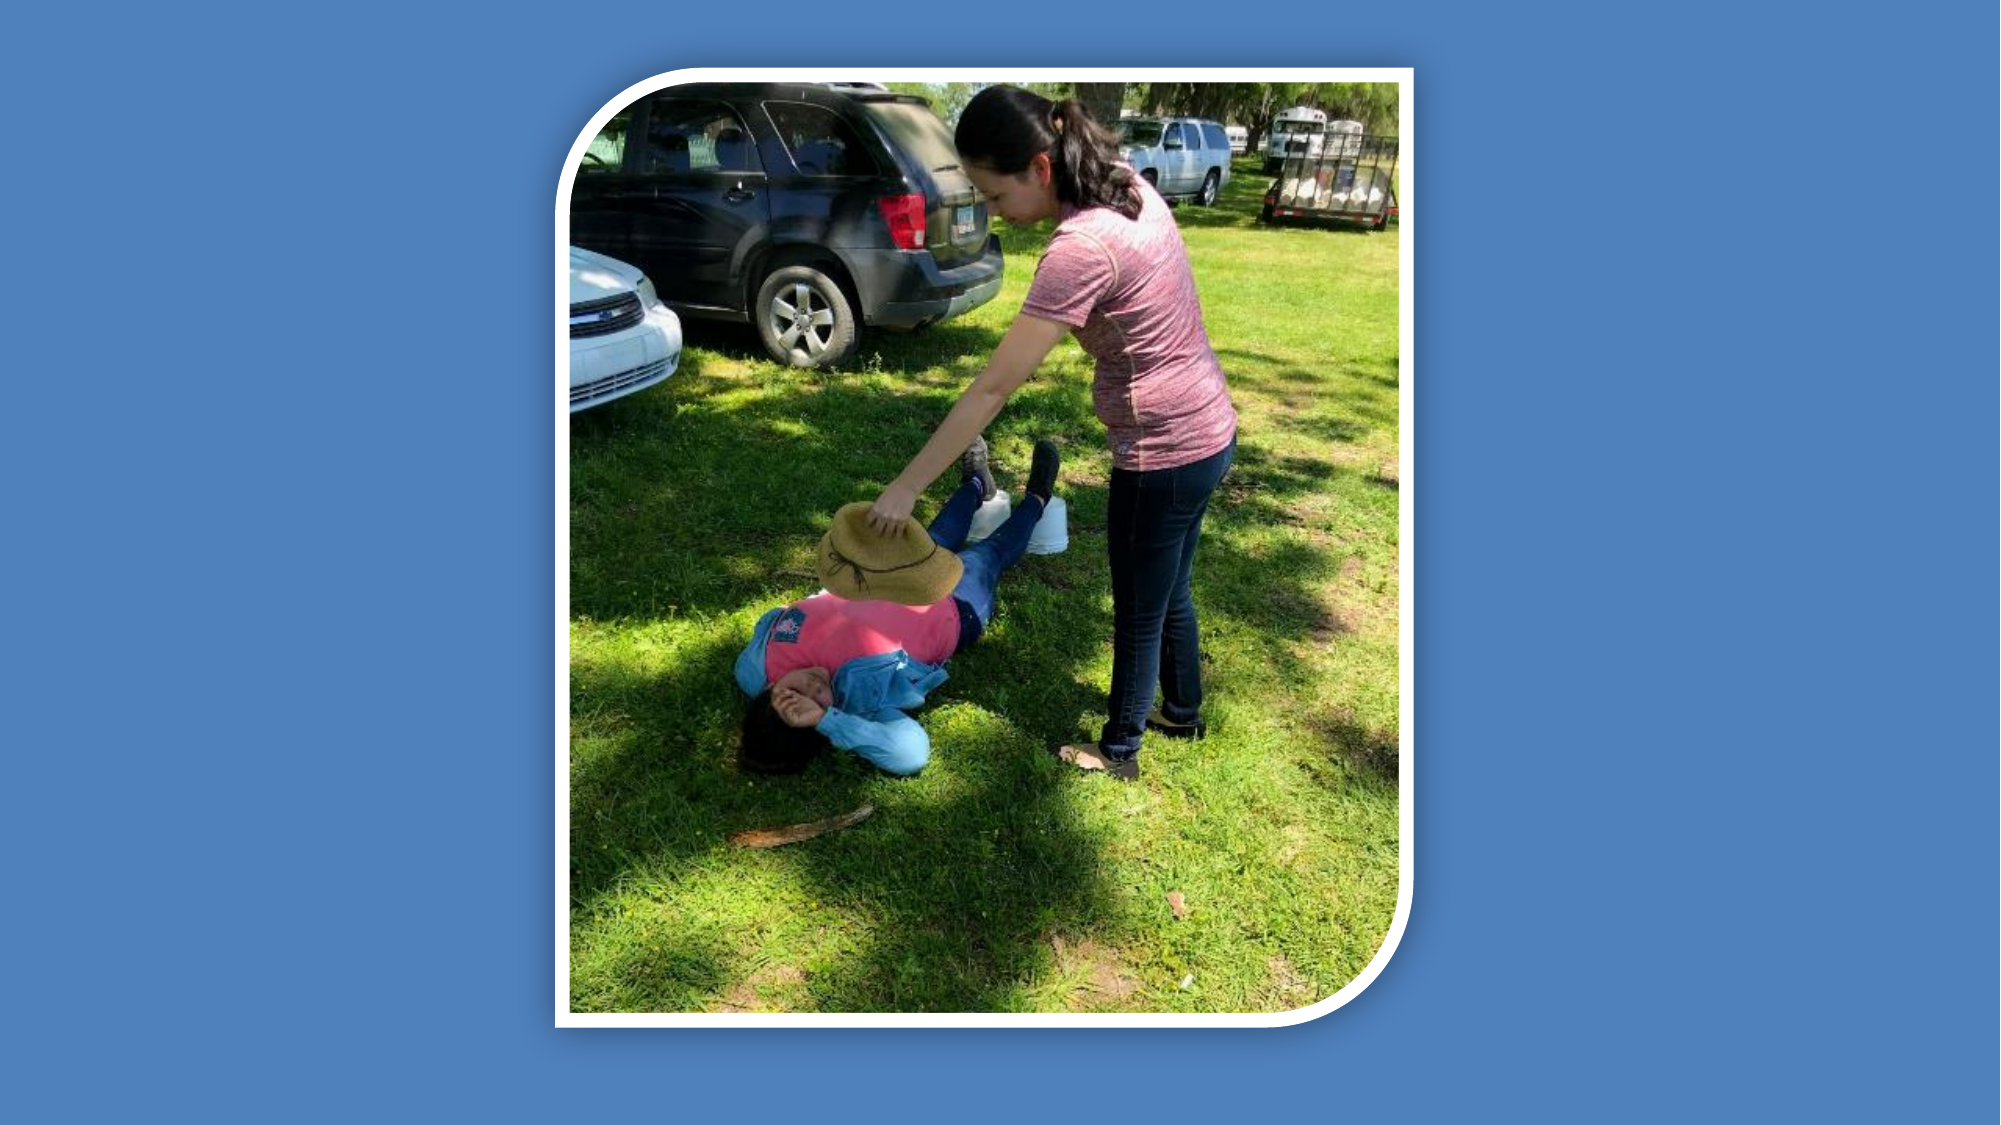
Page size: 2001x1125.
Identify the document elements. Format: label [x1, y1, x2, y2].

picture [562, 74, 1407, 1021]
